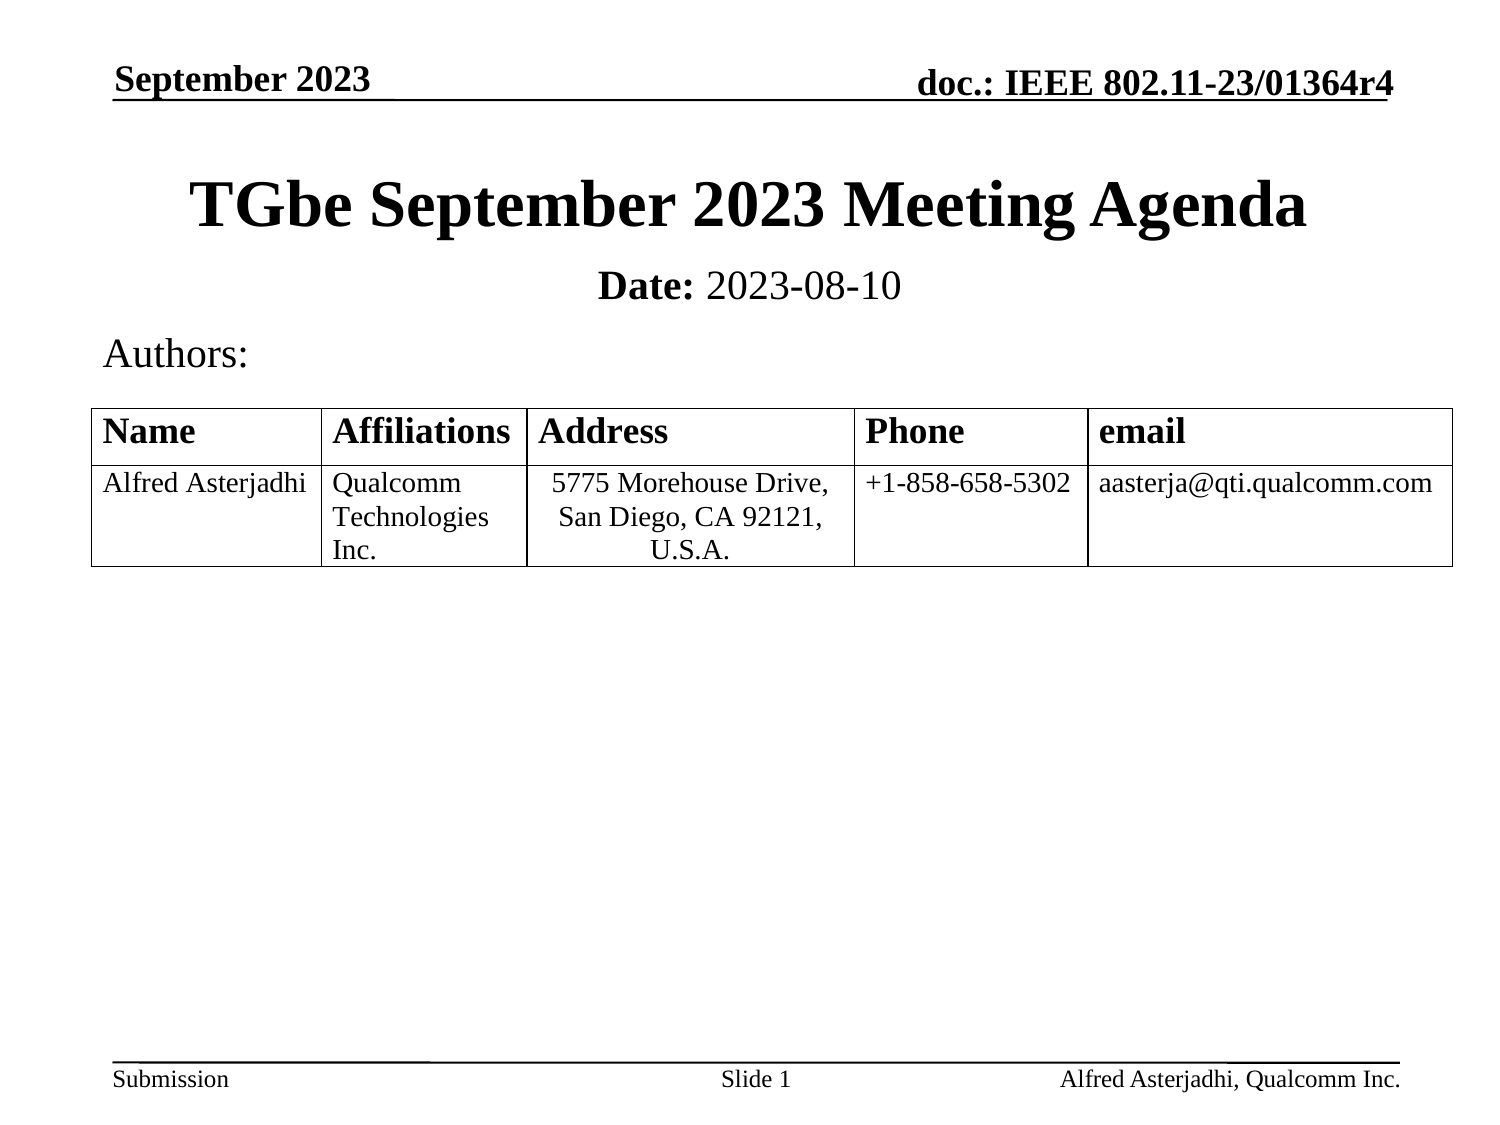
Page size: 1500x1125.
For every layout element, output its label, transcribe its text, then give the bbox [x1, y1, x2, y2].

footer Alfred Asterjadhi, Qualcomm Inc. [902, 1061, 1402, 1093]
slide_number Slide 1 [712, 1061, 800, 1123]
title TGbe September 2023 Meeting Agenda [112, 112, 1388, 249]
list Date: 2023-08-10 [112, 249, 1388, 316]
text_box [75, 407, 1477, 819]
text_box Authors: [87, 318, 325, 381]
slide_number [114, 54, 493, 100]
